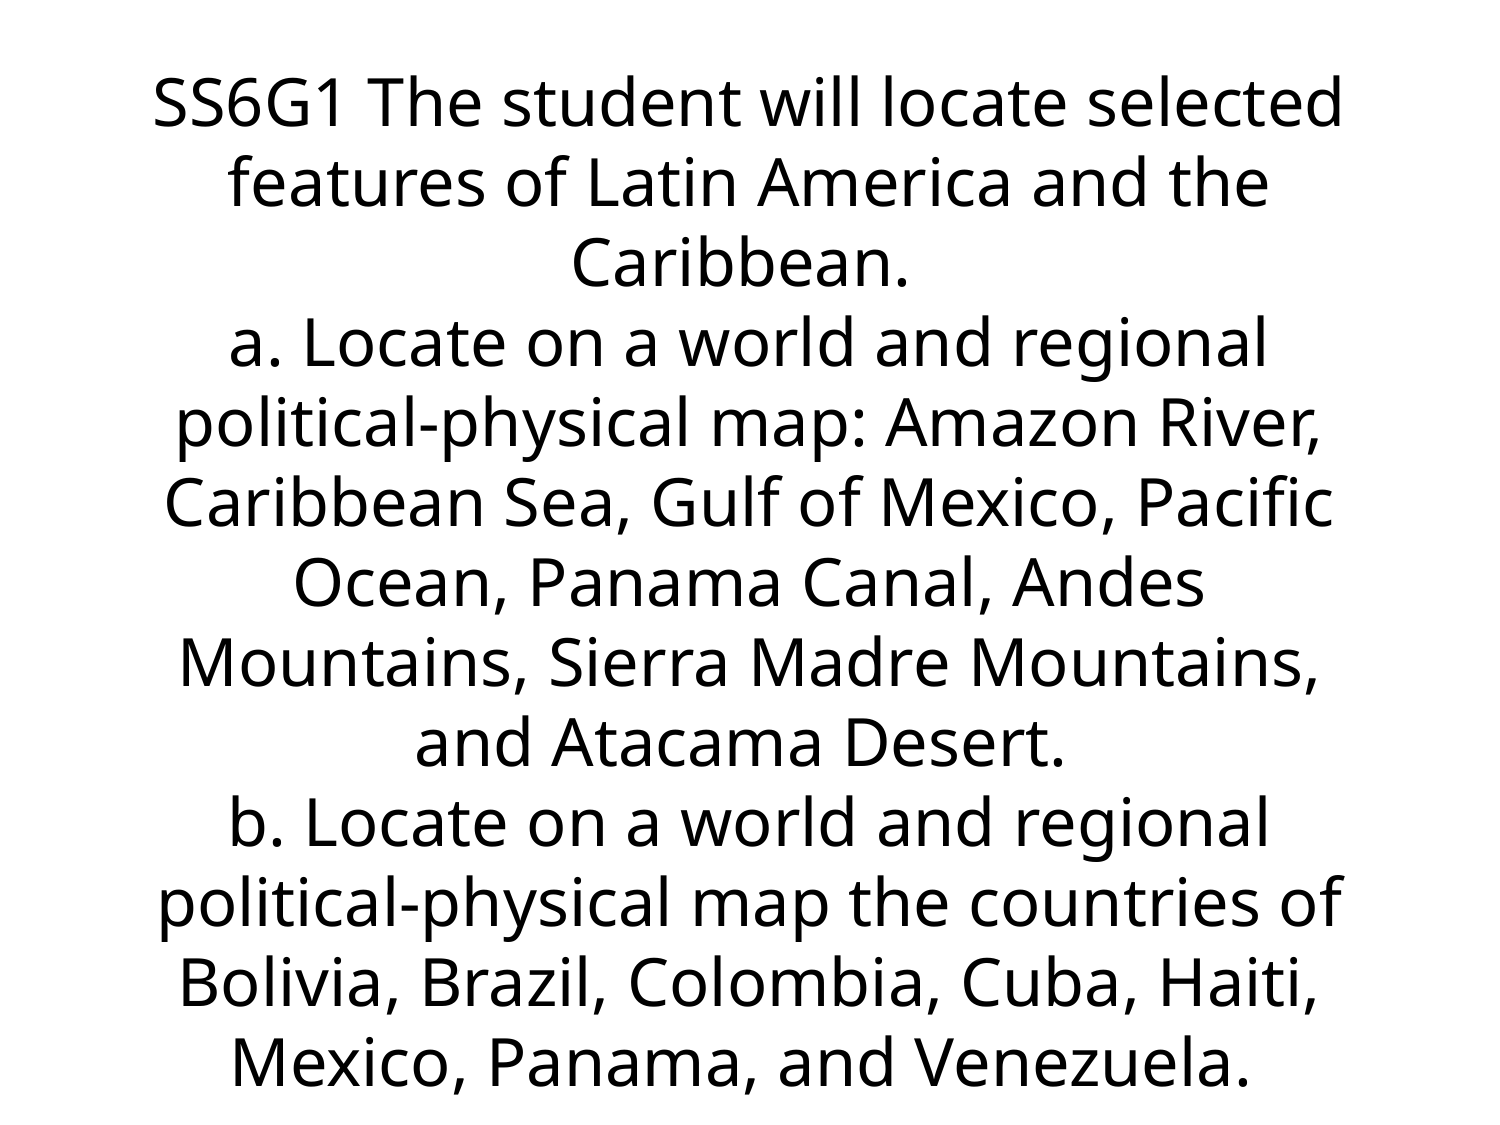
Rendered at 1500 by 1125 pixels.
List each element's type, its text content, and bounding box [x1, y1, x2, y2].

title SS6G1 The student will locate selected features of Latin America and the Caribbean. a. Locate on a world and regional political-physical map: Amazon River, Caribbean Sea, Gulf of Mexico, Pacific Ocean, Panama Canal, Andes Mountains, Sierra Madre Mountains, and Atacama Desert. b. Locate on a world and regional political-physical map the countries of Bolivia, Brazil, Colombia, Cuba, Haiti, Mexico, Panama, and Venezuela. [112, 349, 1388, 591]
